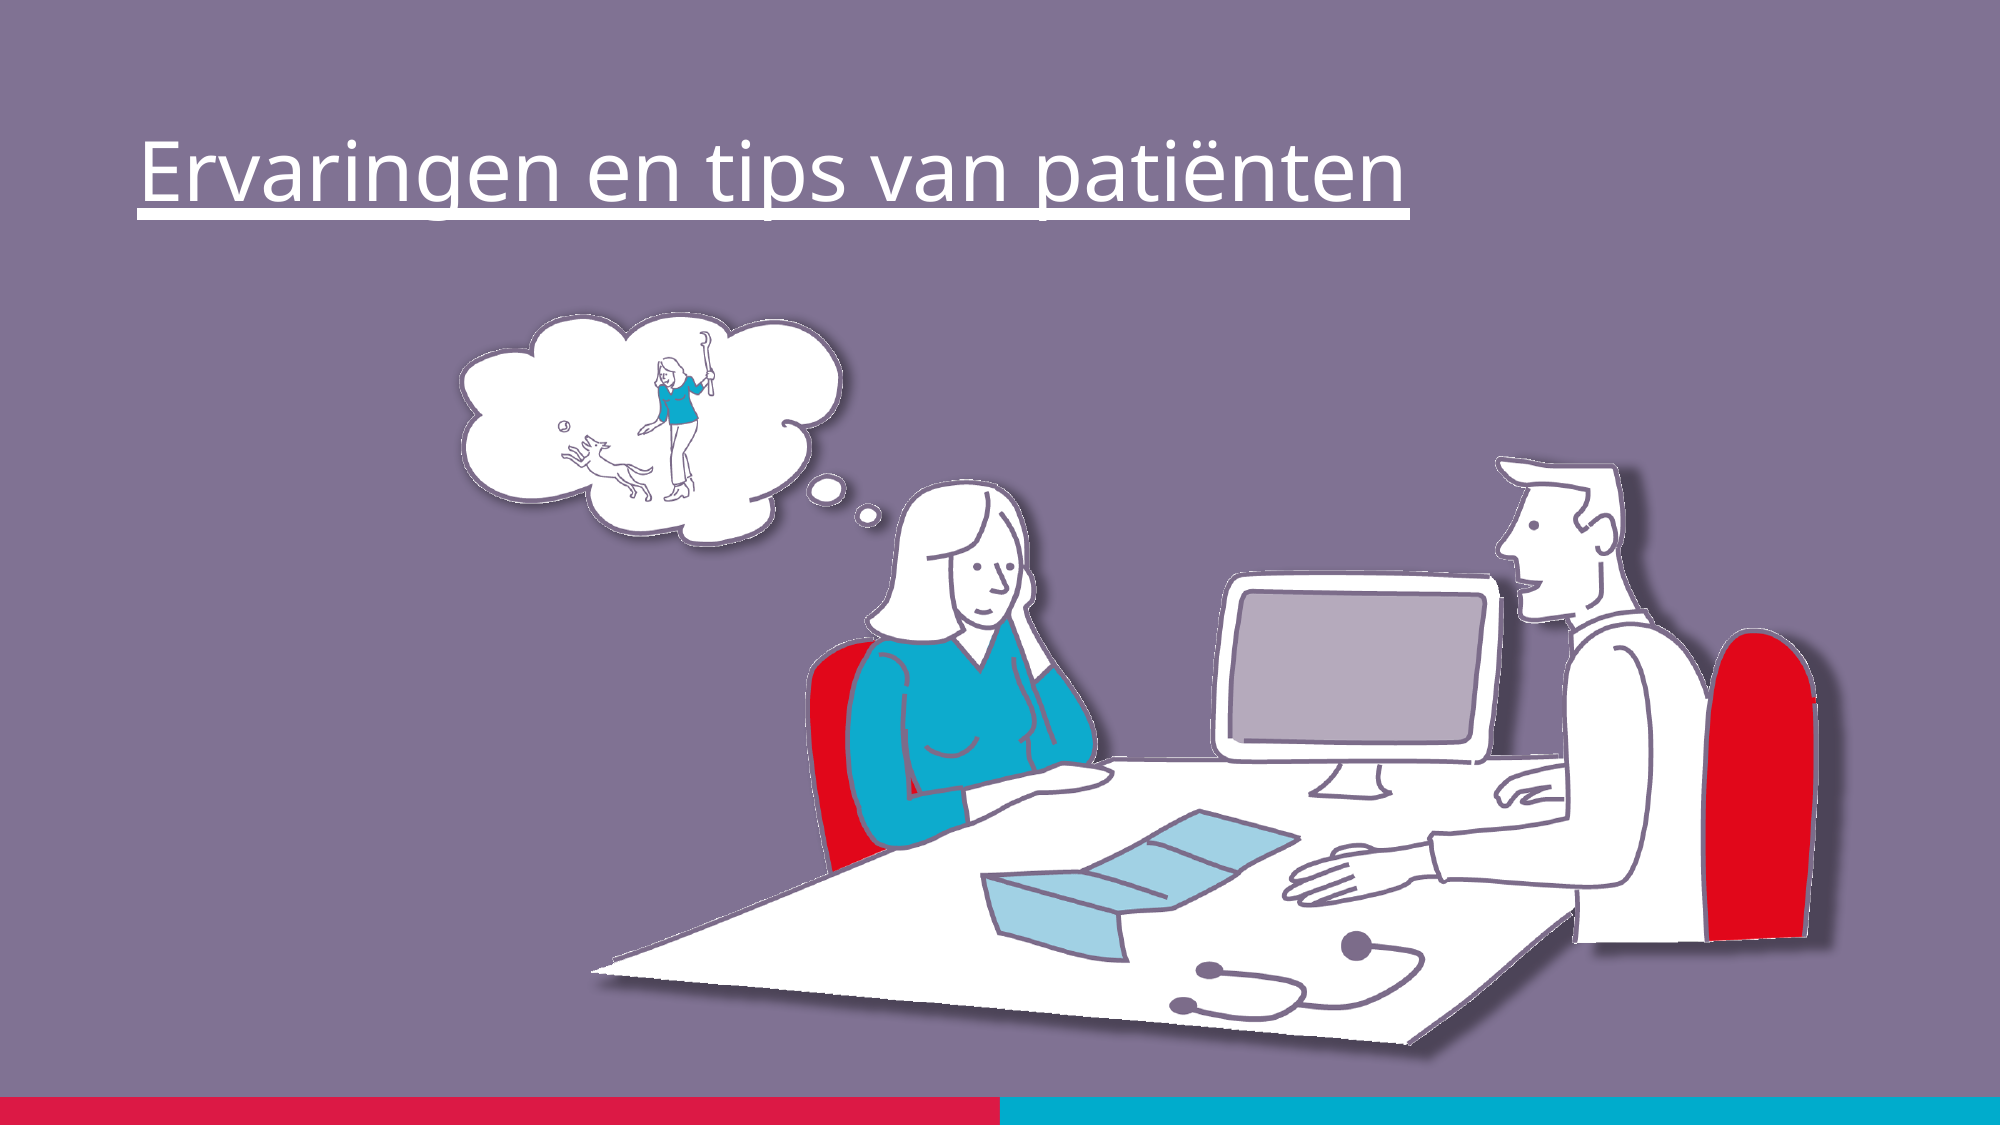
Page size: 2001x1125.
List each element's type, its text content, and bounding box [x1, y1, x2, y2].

title Ervaringen en tips van patiënten [137, 75, 1873, 274]
picture [445, 299, 1873, 1070]
